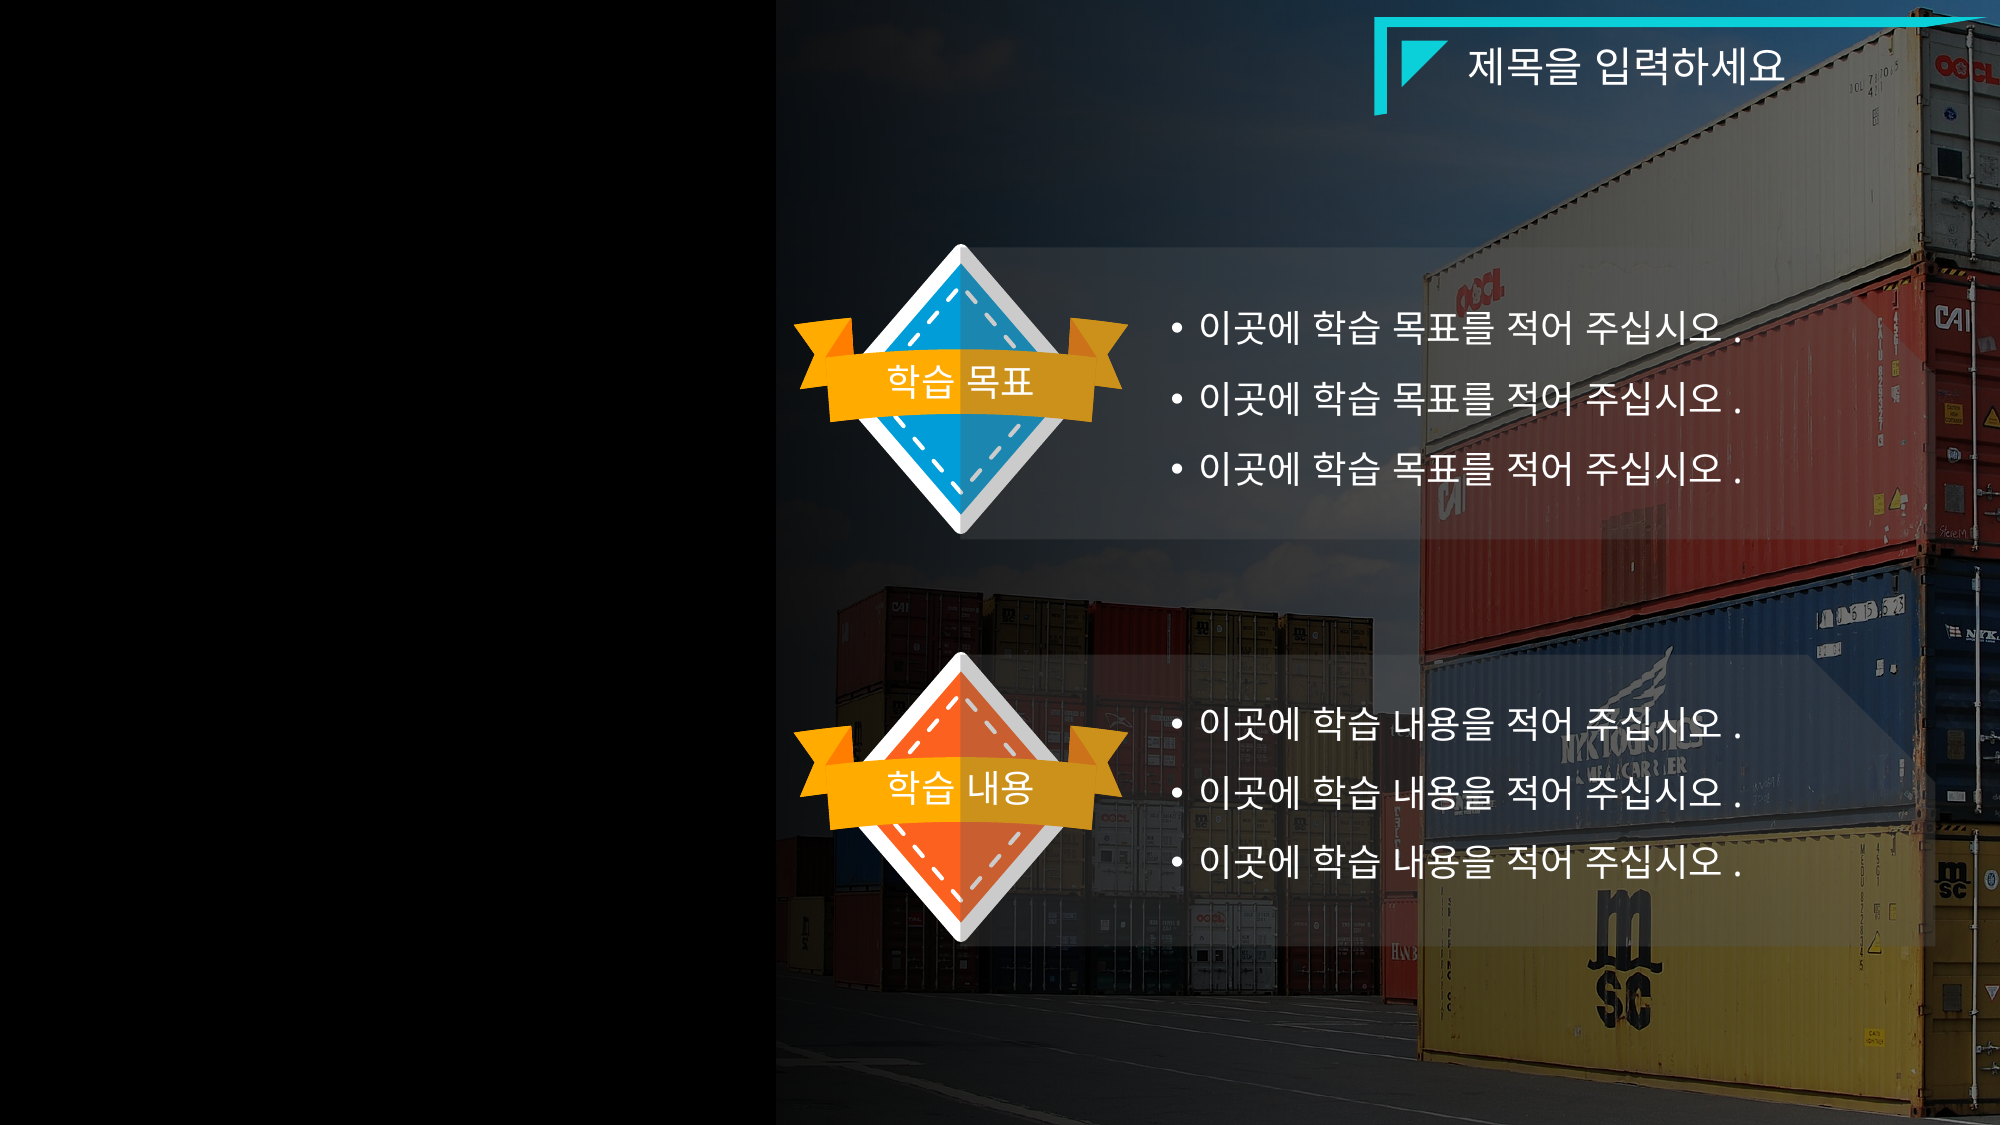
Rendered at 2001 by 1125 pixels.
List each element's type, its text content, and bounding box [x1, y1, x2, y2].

text_box [959, 653, 1937, 948]
text_box 이곳에 학습 내용을 적어 주십시오. [1155, 831, 1862, 892]
text_box 이곳에 학습 목표를 적어 주십시오. [1155, 438, 1862, 499]
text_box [1374, 16, 1988, 116]
text_box 이곳에 학습 목표를 적어 주십시오. [1155, 368, 1862, 429]
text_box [793, 659, 1129, 935]
picture [1119, 0, 2000, 1125]
text_box [959, 246, 1937, 541]
text_box 이곳에 학습 내용을 적어 주십시오. [1155, 693, 1862, 754]
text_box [793, 251, 1129, 527]
text_box 이곳에 학습 목표를 적어 주십시오. [1155, 297, 1862, 358]
text_box 이곳에 학습 내용을 적어 주십시오. [1155, 762, 1862, 823]
